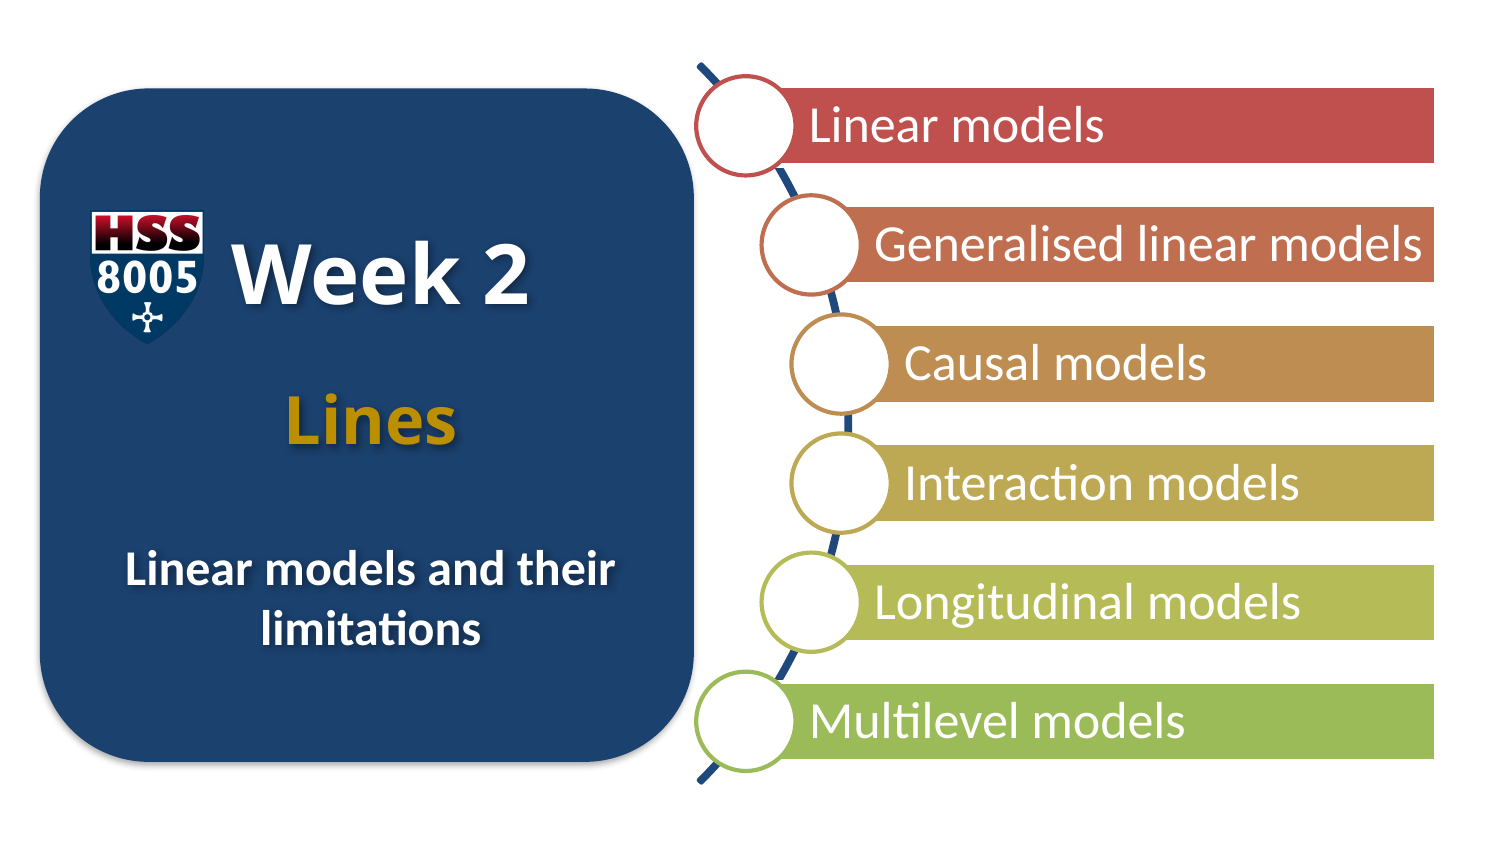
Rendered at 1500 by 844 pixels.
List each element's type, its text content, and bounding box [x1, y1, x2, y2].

list Week 2 [216, 213, 657, 335]
picture [90, 210, 204, 344]
list Linear models and their limitations [84, 527, 657, 648]
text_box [684, 46, 1448, 801]
list Lines [84, 370, 657, 491]
